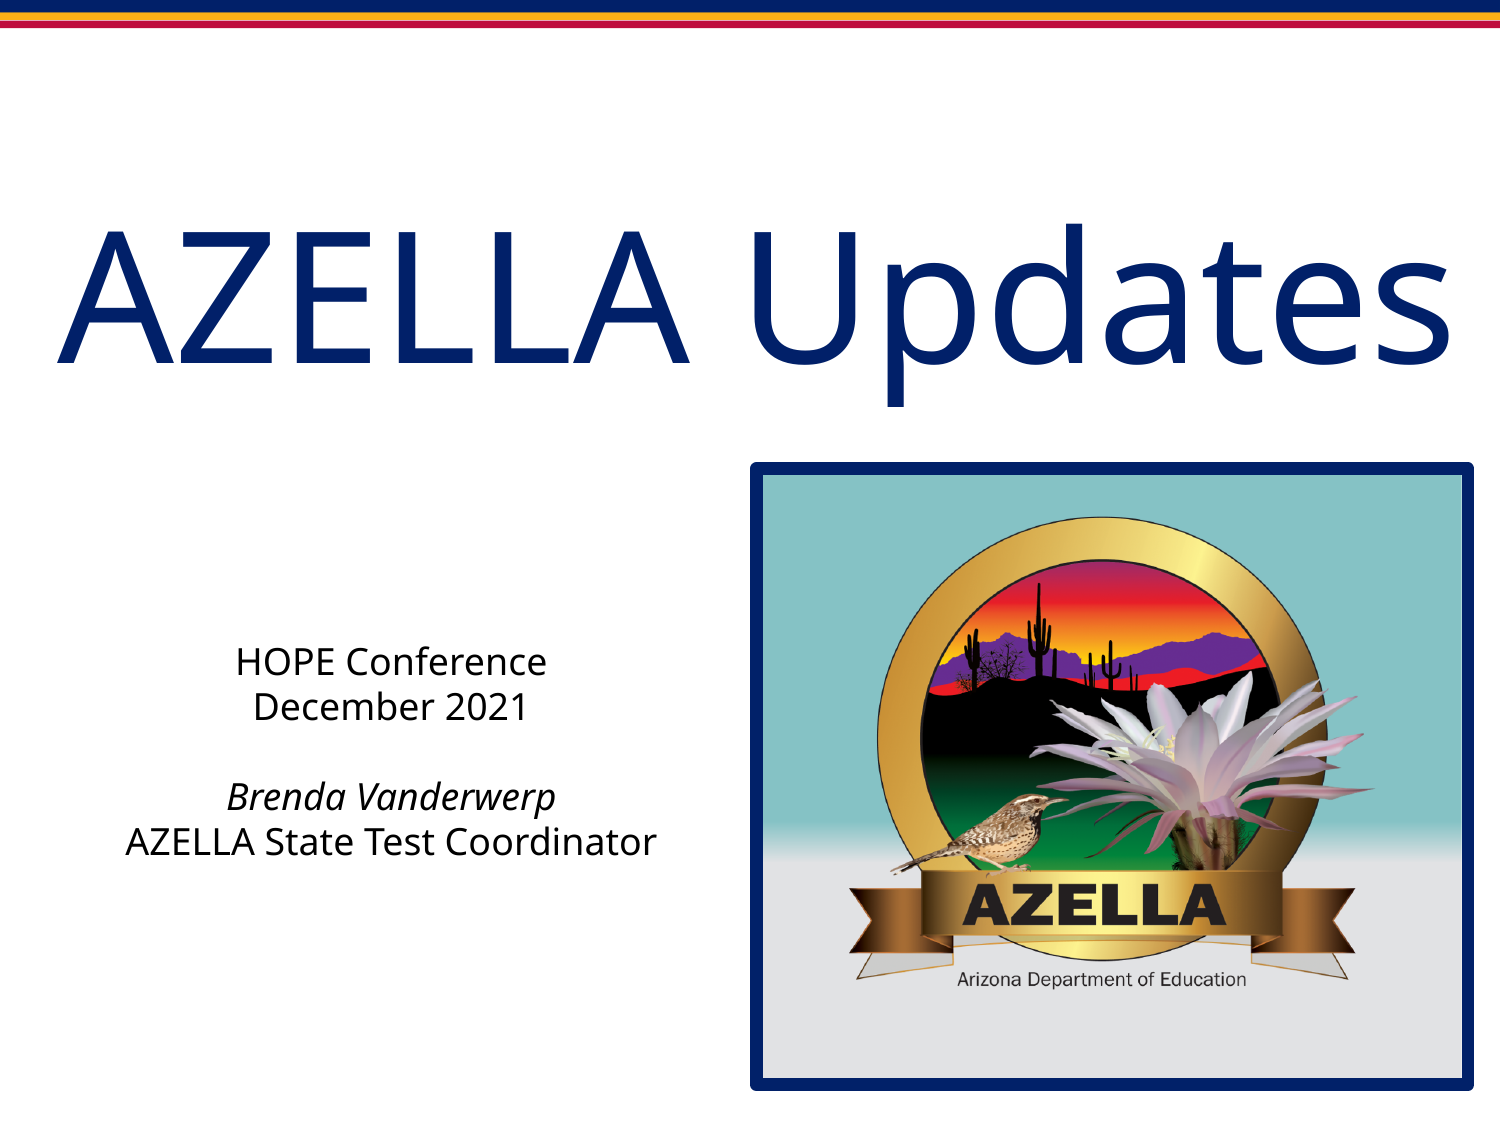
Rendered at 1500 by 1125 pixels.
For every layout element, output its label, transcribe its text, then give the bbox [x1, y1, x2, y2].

title AZELLA Updates [50, 177, 1466, 400]
picture [763, 475, 1462, 1078]
subtitle HOPE Conference December 2021 Brenda Vanderwerp AZELLA State Test Coordinator [50, 637, 734, 865]
